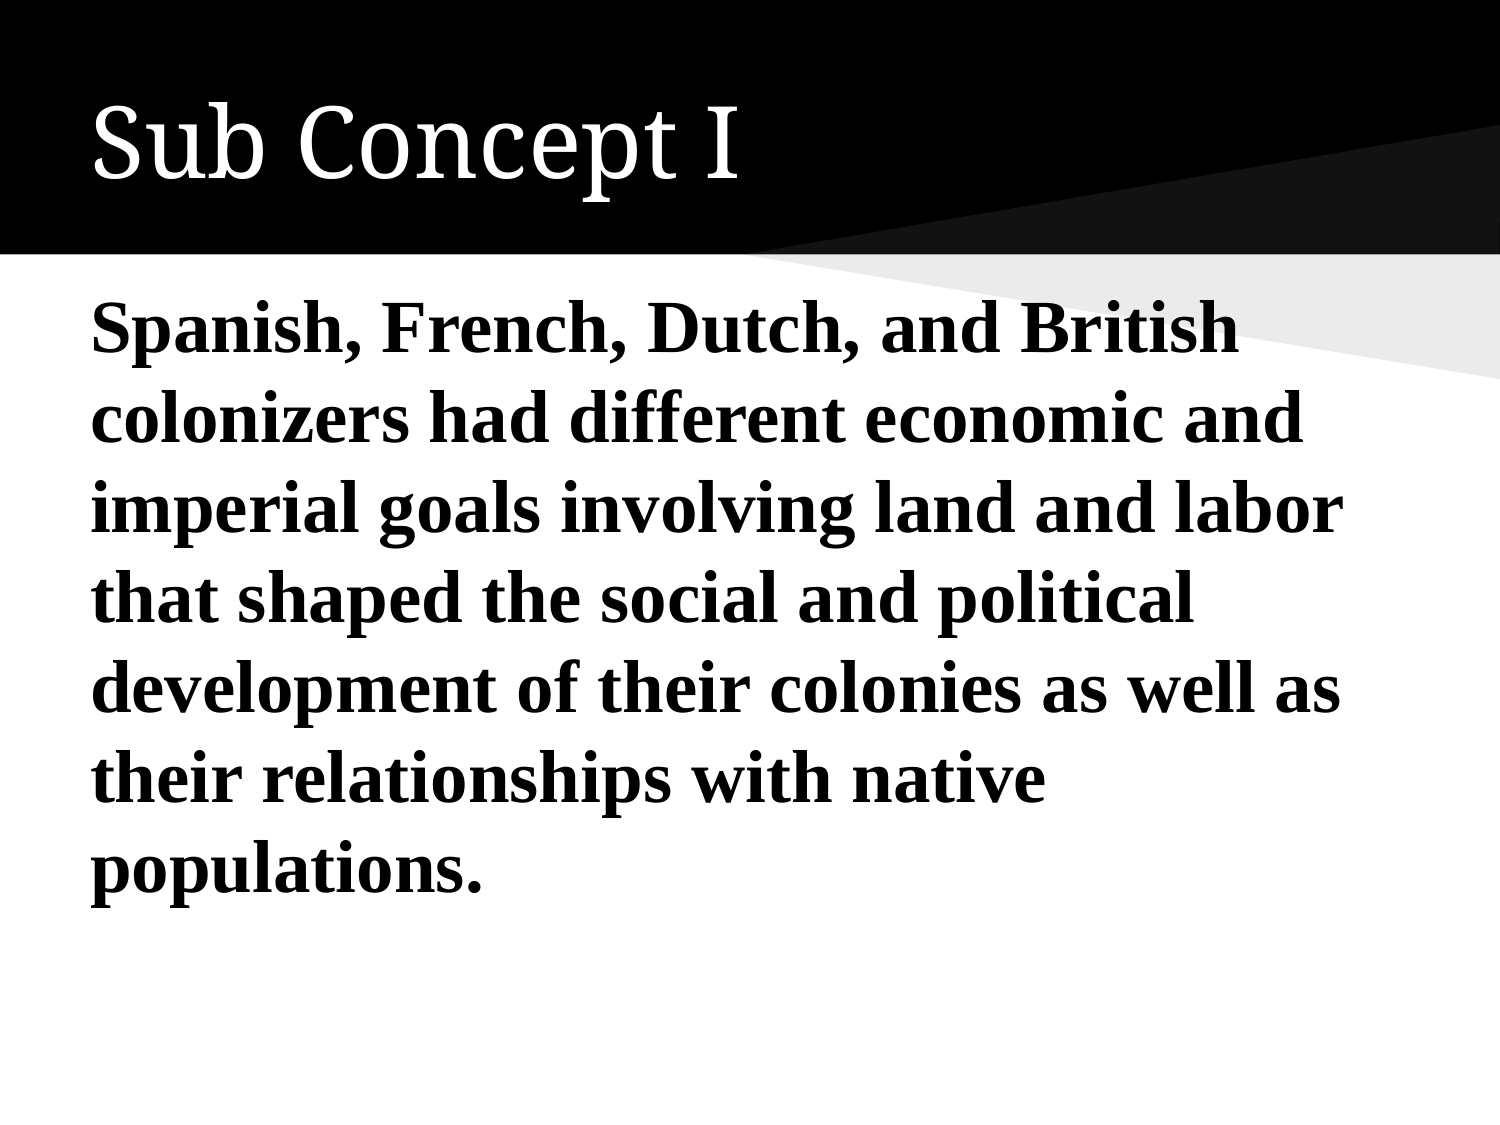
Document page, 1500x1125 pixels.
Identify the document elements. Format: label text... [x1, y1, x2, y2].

list Spanish, French, Dutch, and British colonizers had different economic and imperial goals involving land and labor that shaped the social and political development of their colonies as well as their relationships with native populations. [75, 262, 1425, 1078]
title Sub Concept I [75, 45, 1425, 233]
